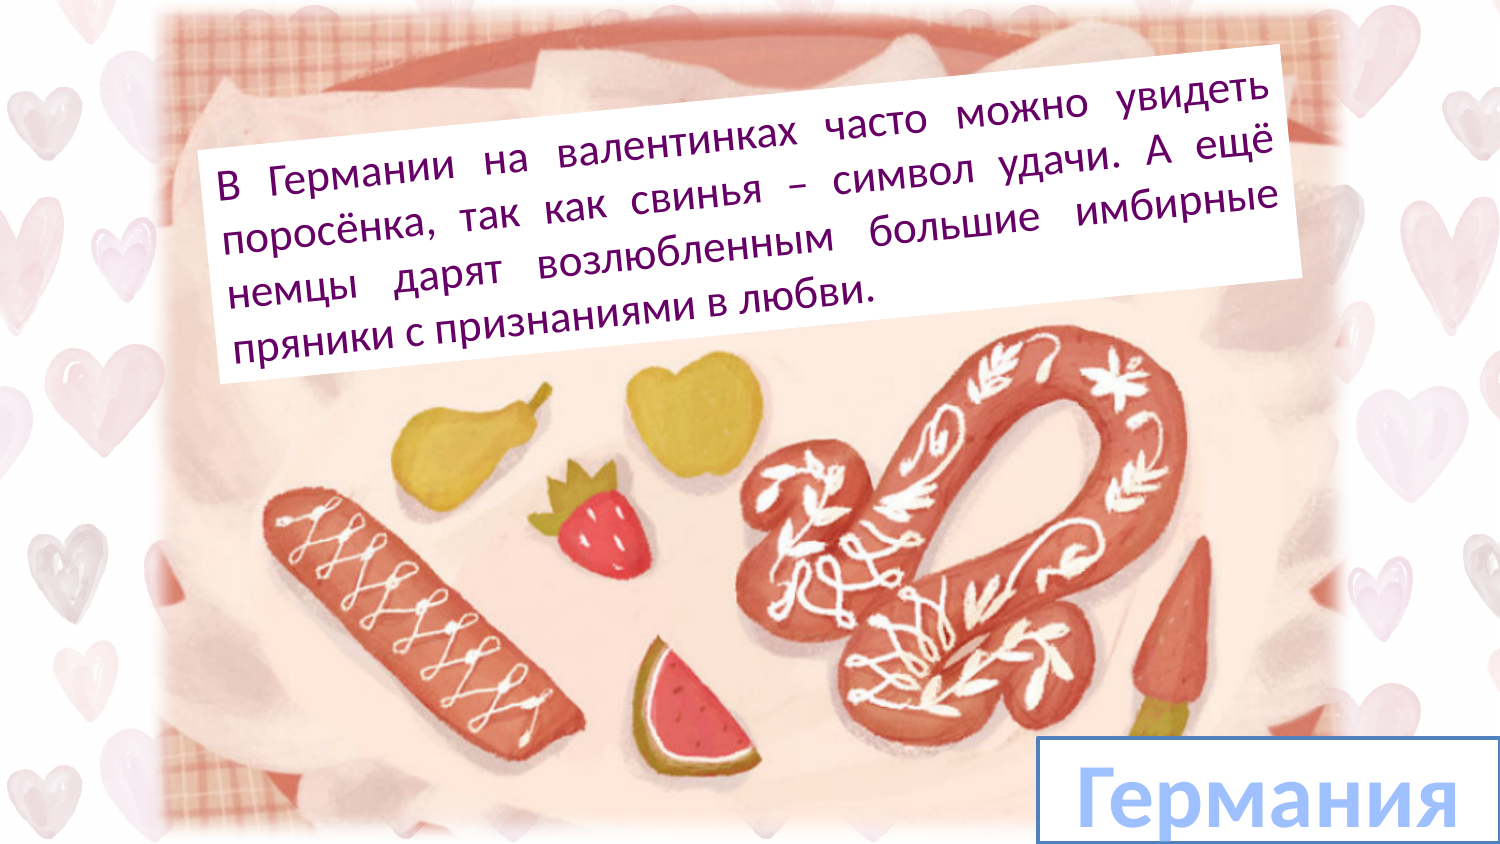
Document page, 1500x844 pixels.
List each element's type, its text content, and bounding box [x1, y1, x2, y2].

title Германия [1358, 736, 1500, 844]
picture [147, 0, 1353, 844]
